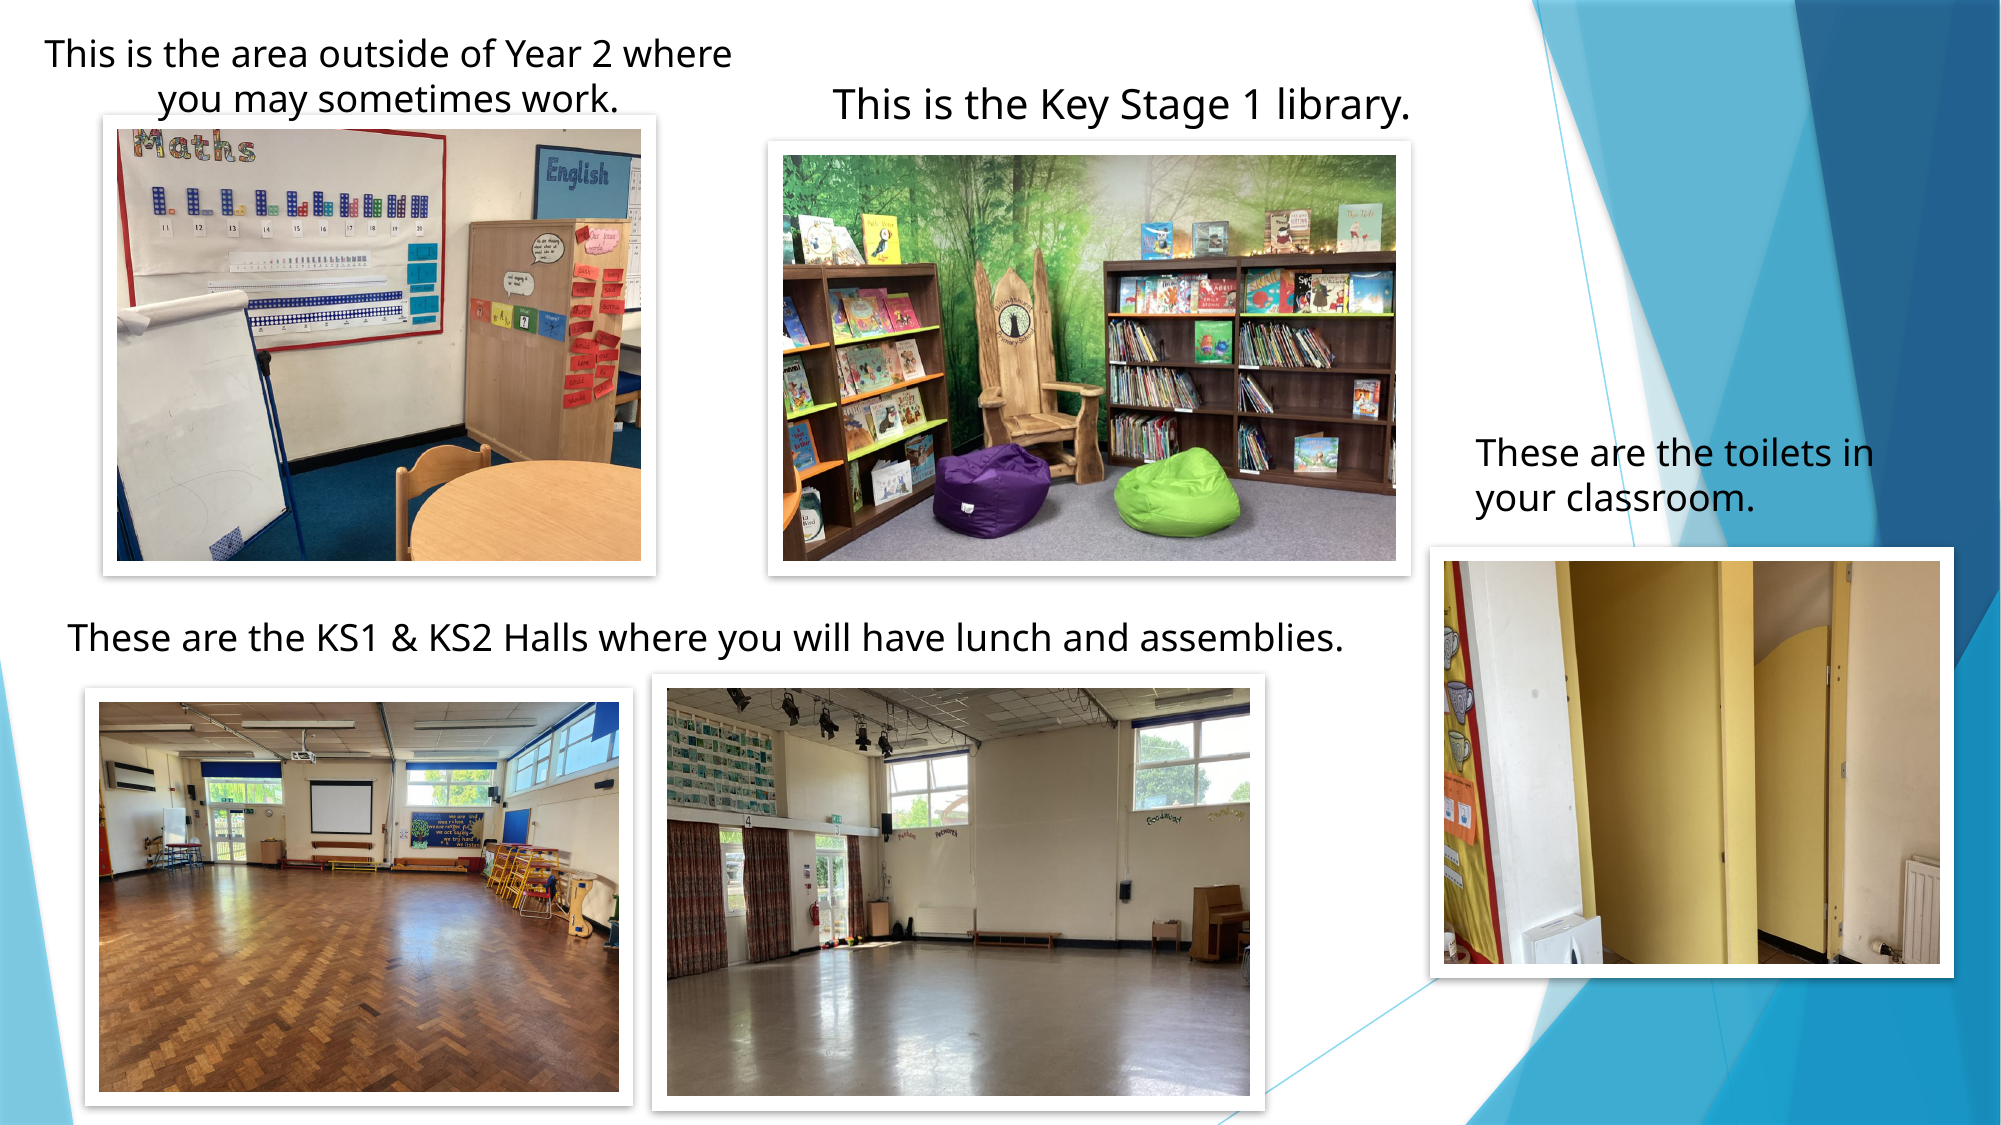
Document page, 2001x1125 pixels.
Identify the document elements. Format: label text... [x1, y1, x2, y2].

picture [98, 701, 620, 1093]
text_box This is the Key Stage 1 library. [733, 70, 1511, 136]
text_box These are the toilets in your classroom. [1460, 421, 1944, 526]
text_box These are the KS1 & KS2 Halls where you will have lunch and assemblies. [52, 606, 1397, 667]
text_box This is the area outside of Year 2 where you may sometimes work. [0, 23, 783, 128]
picture [666, 687, 1251, 1097]
picture [1443, 560, 1940, 965]
picture [782, 154, 1397, 562]
picture [116, 128, 642, 562]
